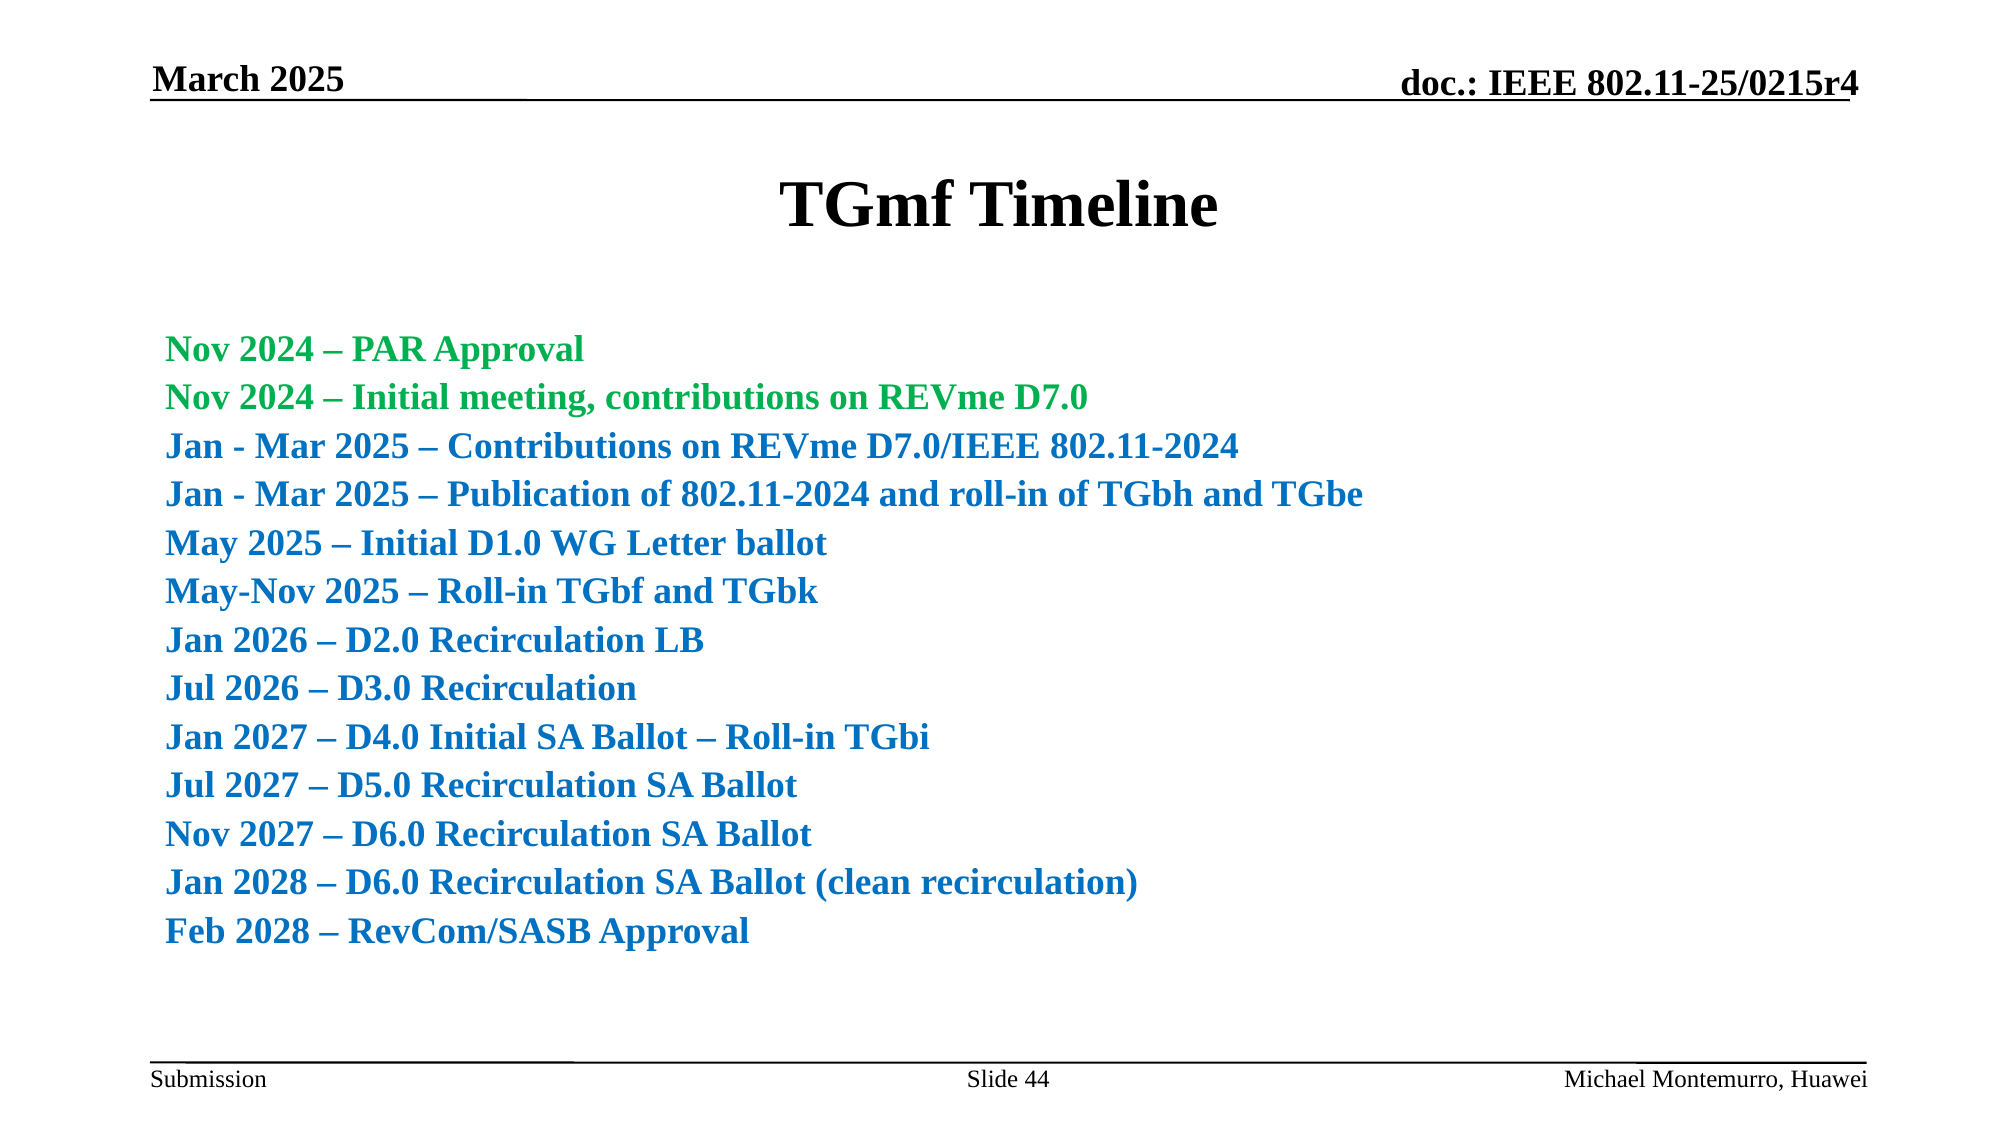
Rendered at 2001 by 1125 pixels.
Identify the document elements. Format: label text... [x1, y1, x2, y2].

title TGmf Timeline [149, 112, 1850, 288]
list Nov 2024 – PAR Approval Nov 2024 – Initial meeting, contributions on REVme D7.0 Jan - Mar 2025 – Contributions on REVme D7.0/IEEE 802.11-2024 Jan - Mar 2025 – Publication of 802.11-2024 and roll-in of TGbh and TGbe May 2025 – Initial D1.0 WG Letter ballot May-Nov 2025 – Roll-in TGbf and TGbk Jan 2026 – D2.0 Recirculation LB Jul 2026 – D3.0 Recirculation Jan 2027 – D4.0 Initial SA Ballot – Roll-in TGbi Jul 2027 – D5.0 Recirculation SA Ballot Nov 2027 – D6.0 Recirculation SA Ballot Jan 2028 – D6.0 Recirculation SA Ballot (clean recirculation) Feb 2028 – RevCom/SASB Approval [149, 324, 1850, 1000]
footer Michael Montemurro, Huawei [1171, 1061, 1869, 1093]
slide_number Slide 44 [950, 1061, 1067, 1123]
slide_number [152, 54, 563, 100]
